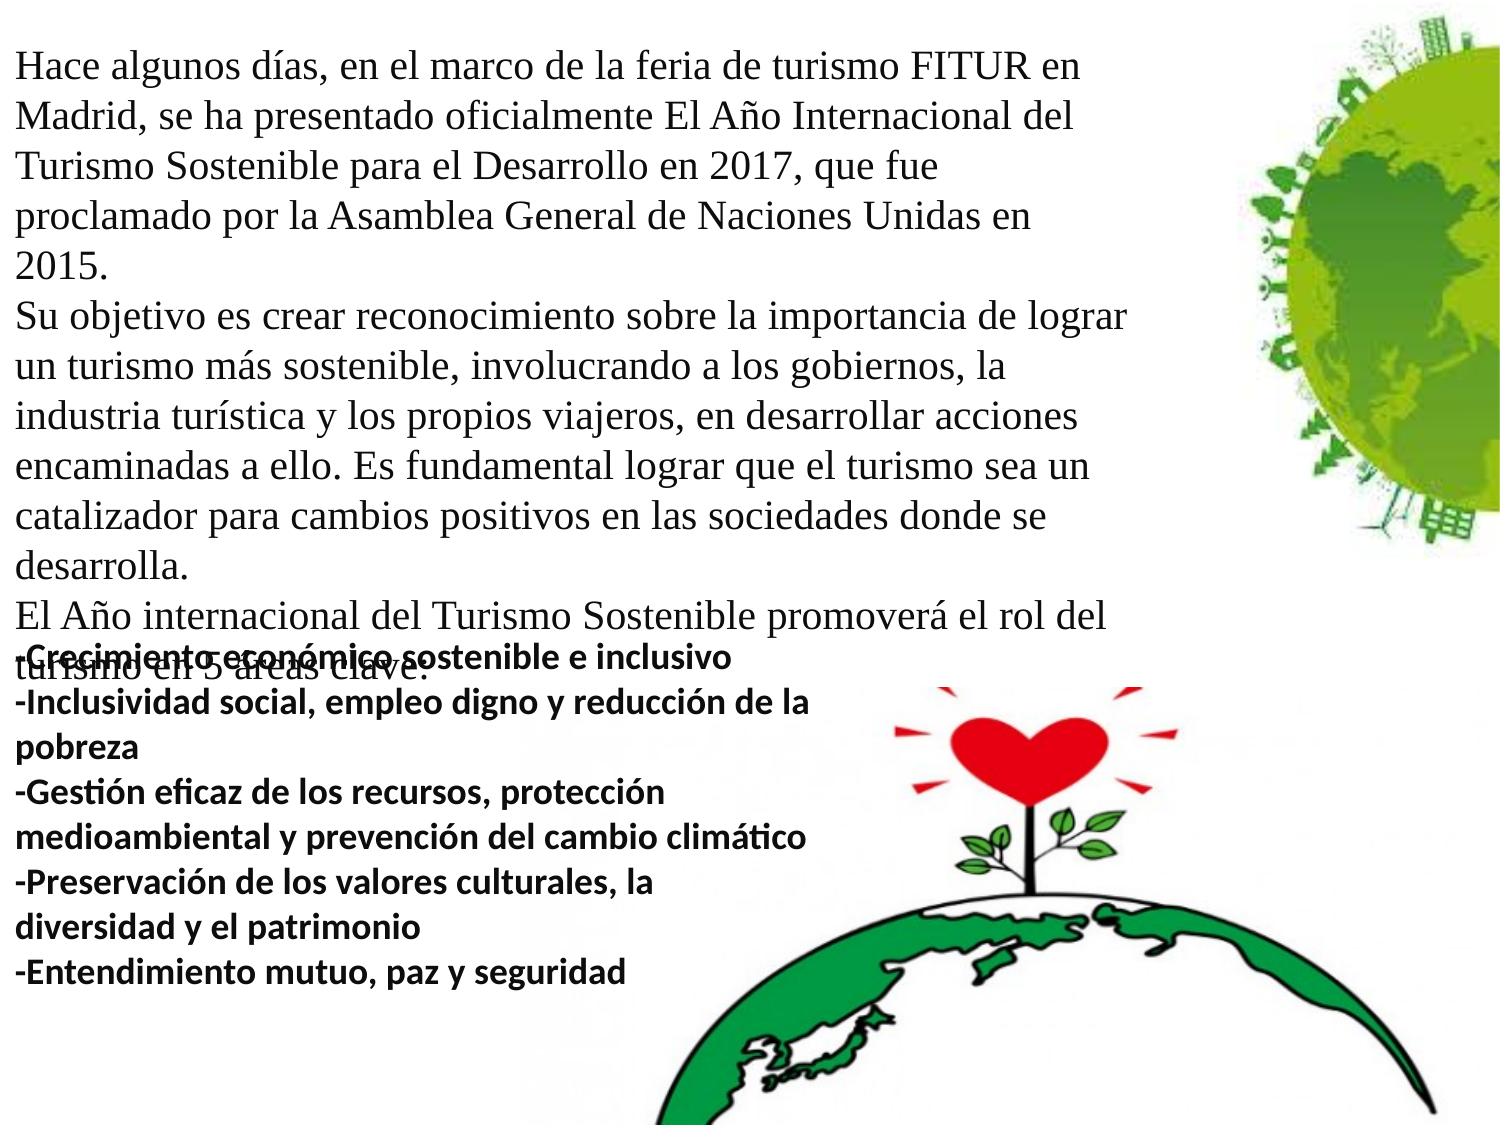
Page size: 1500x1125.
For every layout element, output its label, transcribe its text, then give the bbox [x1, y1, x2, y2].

picture [959, 2, 1500, 557]
picture [522, 687, 1500, 1125]
text_box -Crecimiento económico sostenible e inclusivo -Inclusividad social, empleo digno y reducción de la pobreza -Gestión eficaz de los recursos, protección medioambiental y prevención del cambio climático -Preservación de los valores culturales, la diversidad y el patrimonio -Entendimiento mutuo, paz y seguridad [0, 740, 517, 1000]
text_box Hace algunos días, en el marco de la feria de turismo FITUR en Madrid, se ha presentado oficialmente El Año Internacional del Turismo Sostenible para el Desarrollo en 2017, que fue proclamado por la Asamblea General de Naciones Unidas en 2015. Su objetivo es crear reconocimiento sobre la importancia de lograr un turismo más sostenible, involucrando a los gobiernos, la industria turística y los propios viajeros, en desarrollar acciones encaminadas a ello. Es fundamental lograr que el turismo sea un catalizador para cambios positivos en las sociedades donde se desarrolla. El Año internacional del Turismo Sostenible promoverá el rol del turismo en 5 áreas clave: [0, 29, 1150, 740]
